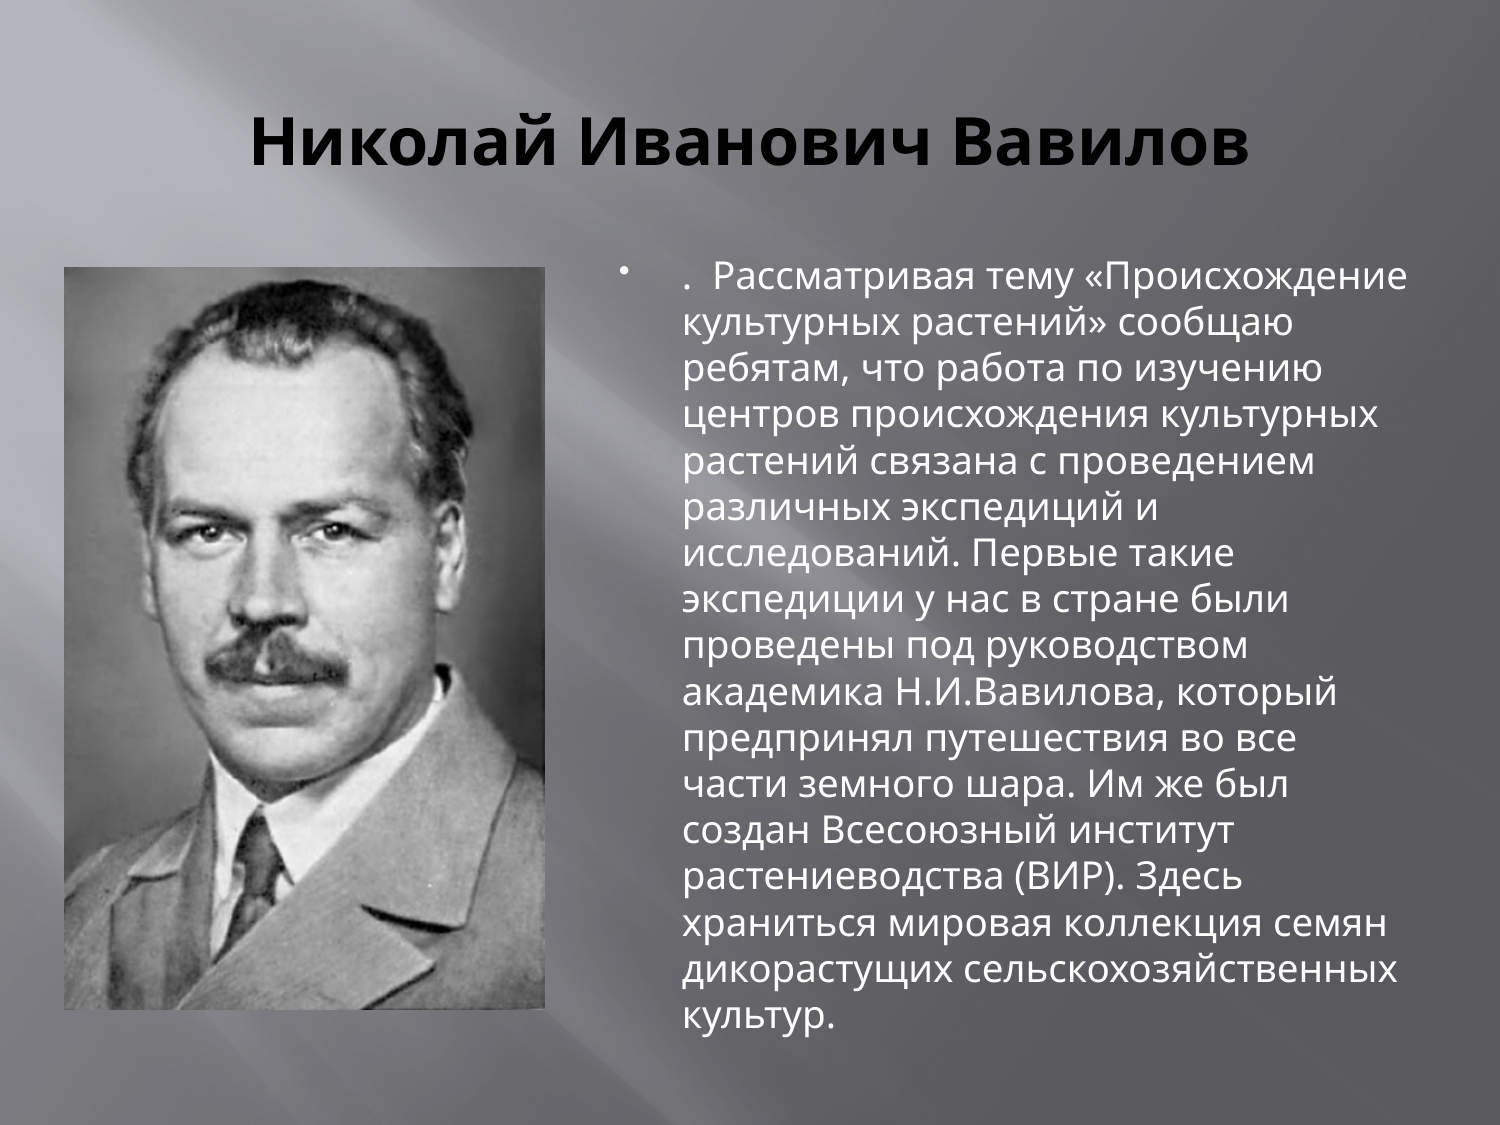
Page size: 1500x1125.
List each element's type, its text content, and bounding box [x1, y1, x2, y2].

title Николай Иванович Вавилов [75, 45, 1425, 233]
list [64, 266, 545, 1010]
list . Рассматривая тему «Происхождение культурных растений» сообщаю ребятам, что работа по изучению центров происхождения культурных растений связана с проведением различных экспедиций и исследований. Первые такие экспедиции у нас в стране были проведены под руководством академика Н.И.Вавилова, который предпринял путешествия во все части земного шара. Им же был создан Всесоюзный институт растениеводства (ВИР). Здесь храниться мировая коллекция семян дикорастущих сельскохозяйственных культур. [584, 243, 1425, 1047]
